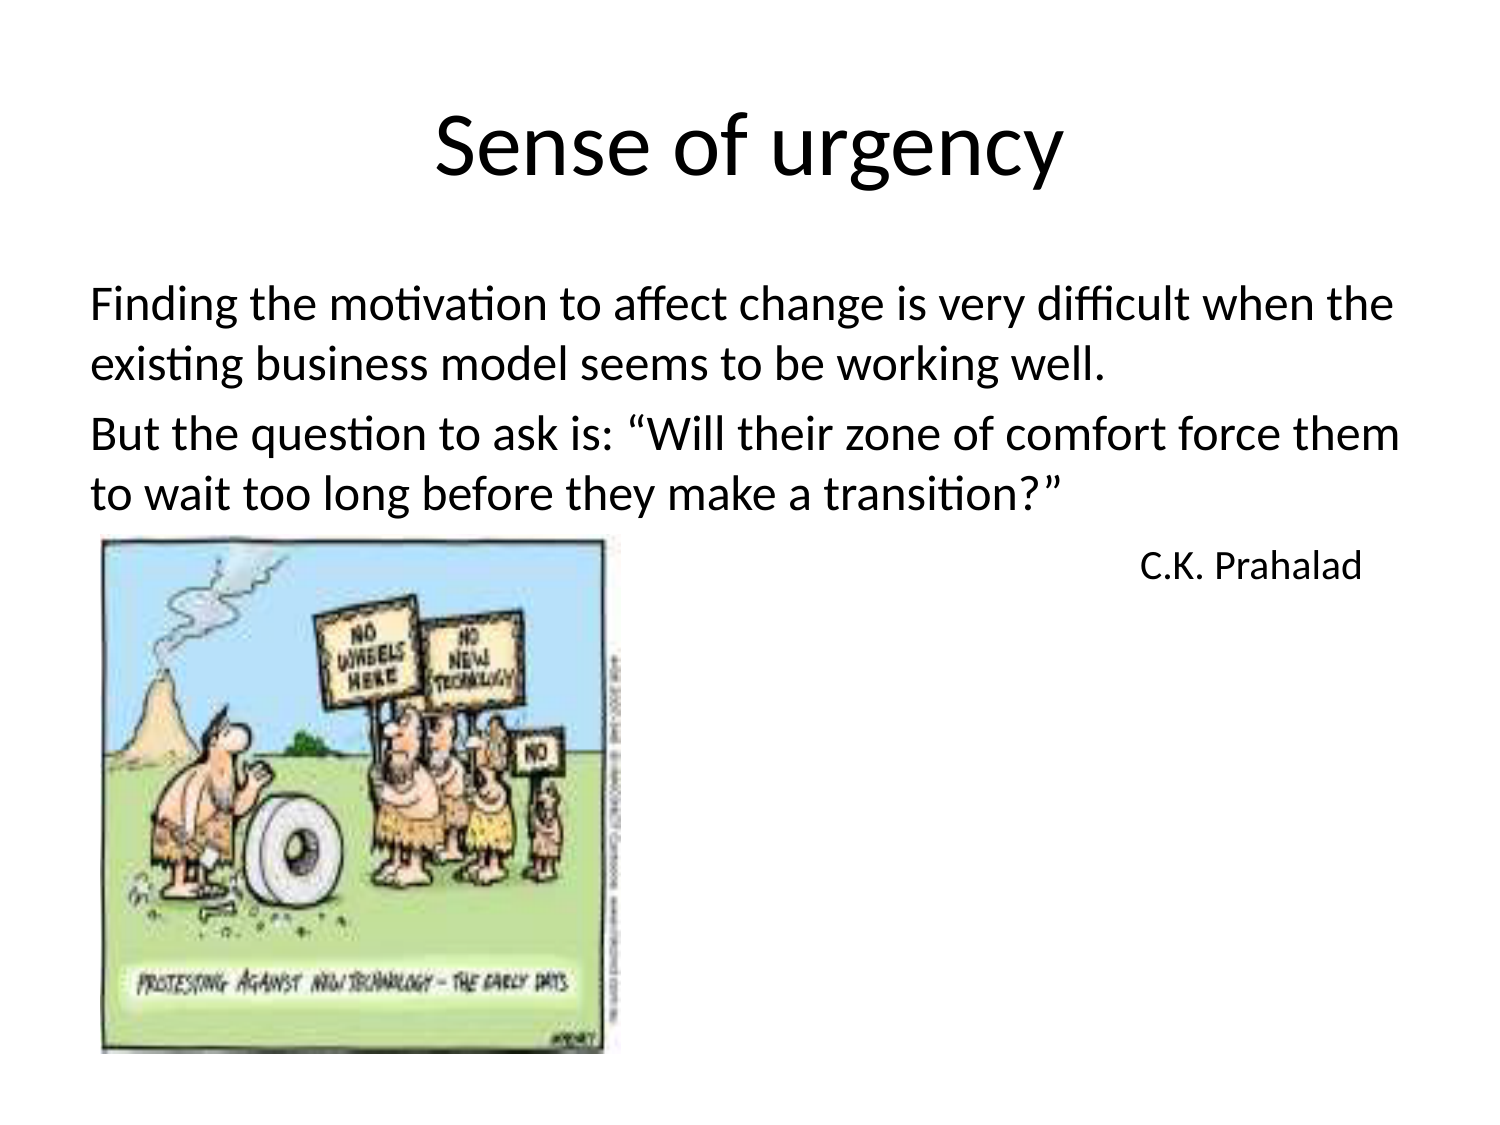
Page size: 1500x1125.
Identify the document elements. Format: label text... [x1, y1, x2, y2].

list Finding the motivation to affect change is very difficult when the existing business model seems to be working well. But the question to ask is: “Will their zone of comfort force them to wait too long before they make a transition?” C.K. Prahalad [75, 262, 1425, 1005]
title Sense of urgency [75, 45, 1425, 233]
picture [100, 533, 621, 1055]
